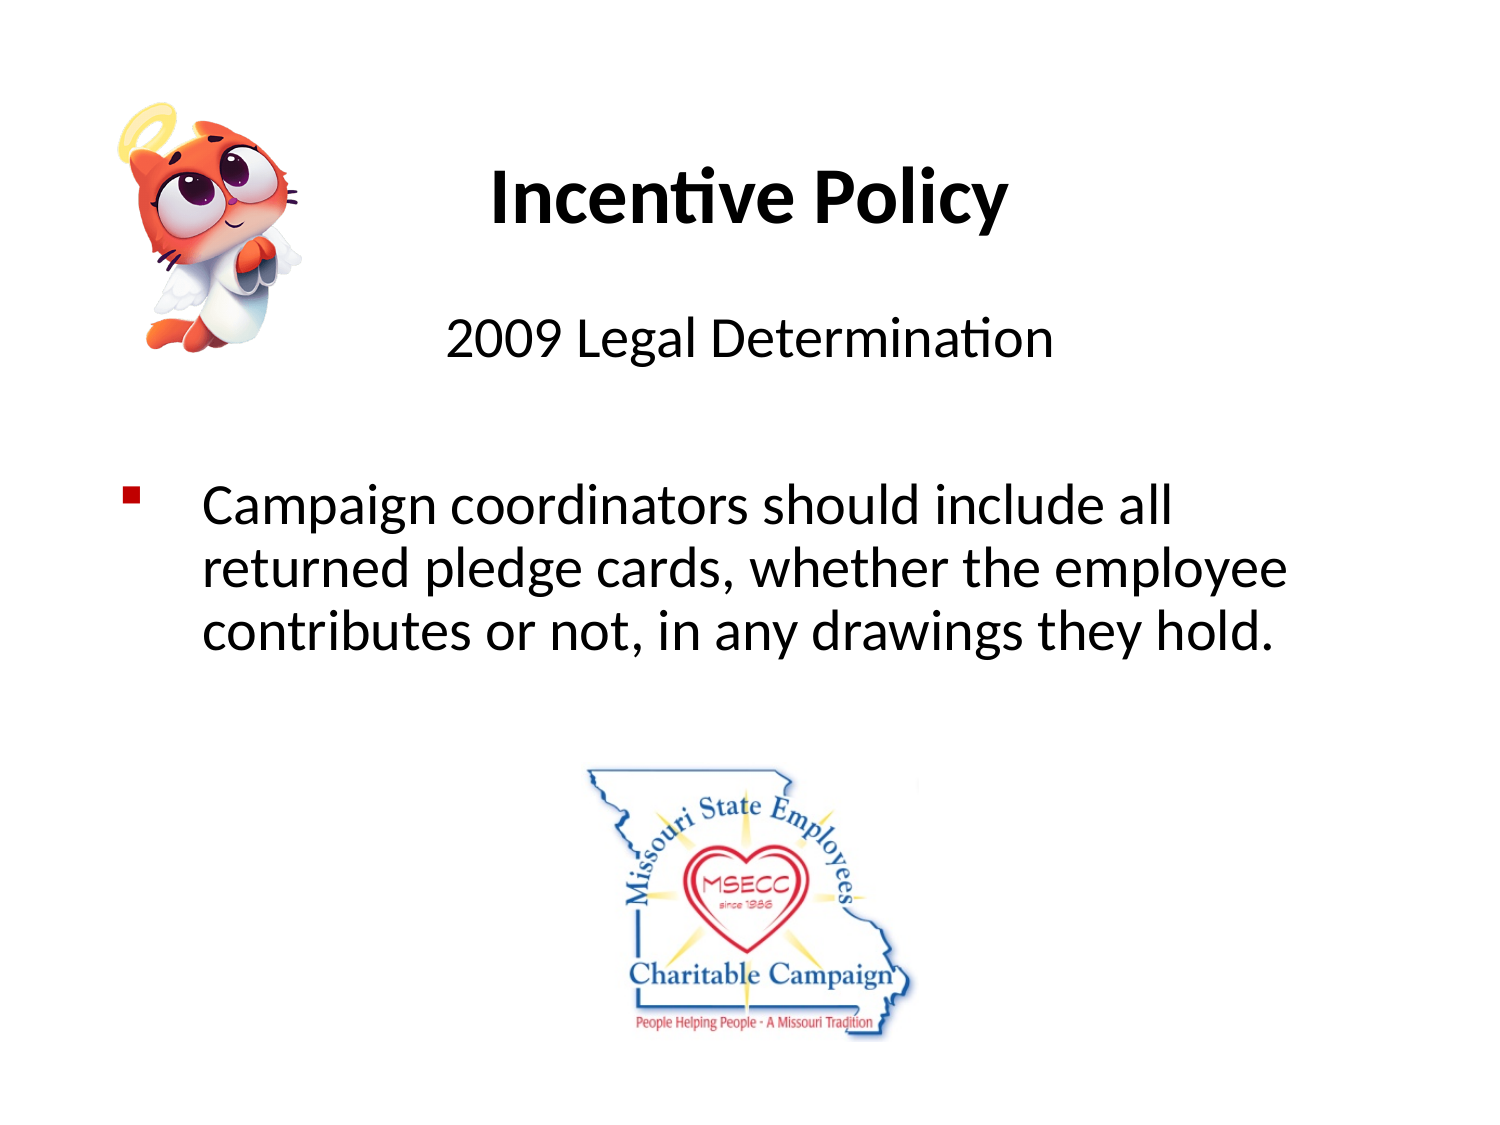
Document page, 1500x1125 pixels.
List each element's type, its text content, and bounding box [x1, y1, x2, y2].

picture [37, 49, 388, 400]
title Incentive Policy [388, 50, 1313, 250]
list 2009 Legal Determination Campaign coordinators should include all returned pledge cards, whether the employee contributes or not, in any drawings they hold. [103, 299, 1397, 1014]
picture [581, 762, 919, 1042]
